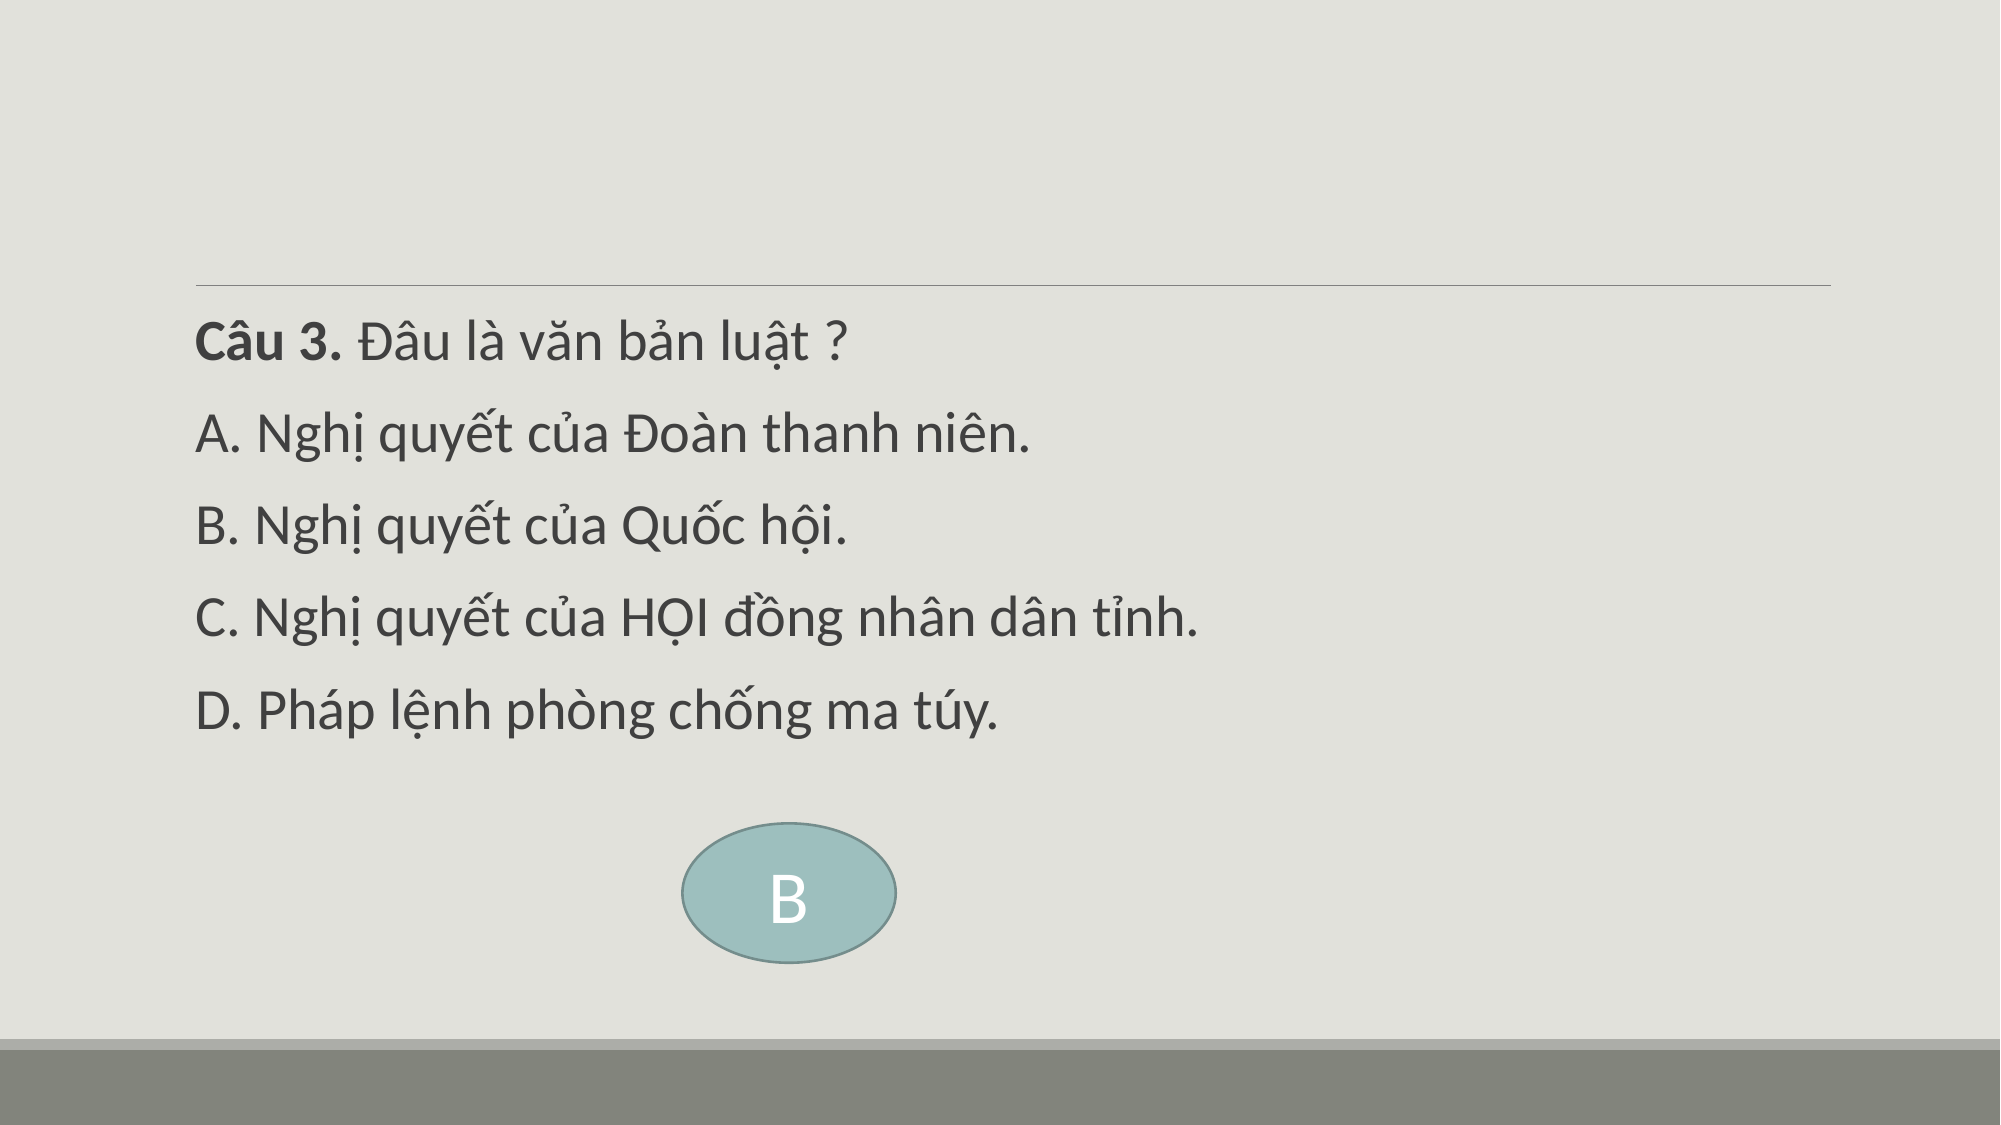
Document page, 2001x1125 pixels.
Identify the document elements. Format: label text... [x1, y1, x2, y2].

list Câu 3. Đâu là văn bản luật ? A. Nghị quyết của Đoàn thanh niên. B. Nghị quyết của Quốc hội. C. Nghị quyết của HỘI đồng nhân dân tỉnh. D. Pháp lệnh phòng chống ma túy. [180, 302, 1830, 963]
text_box B [681, 822, 898, 965]
